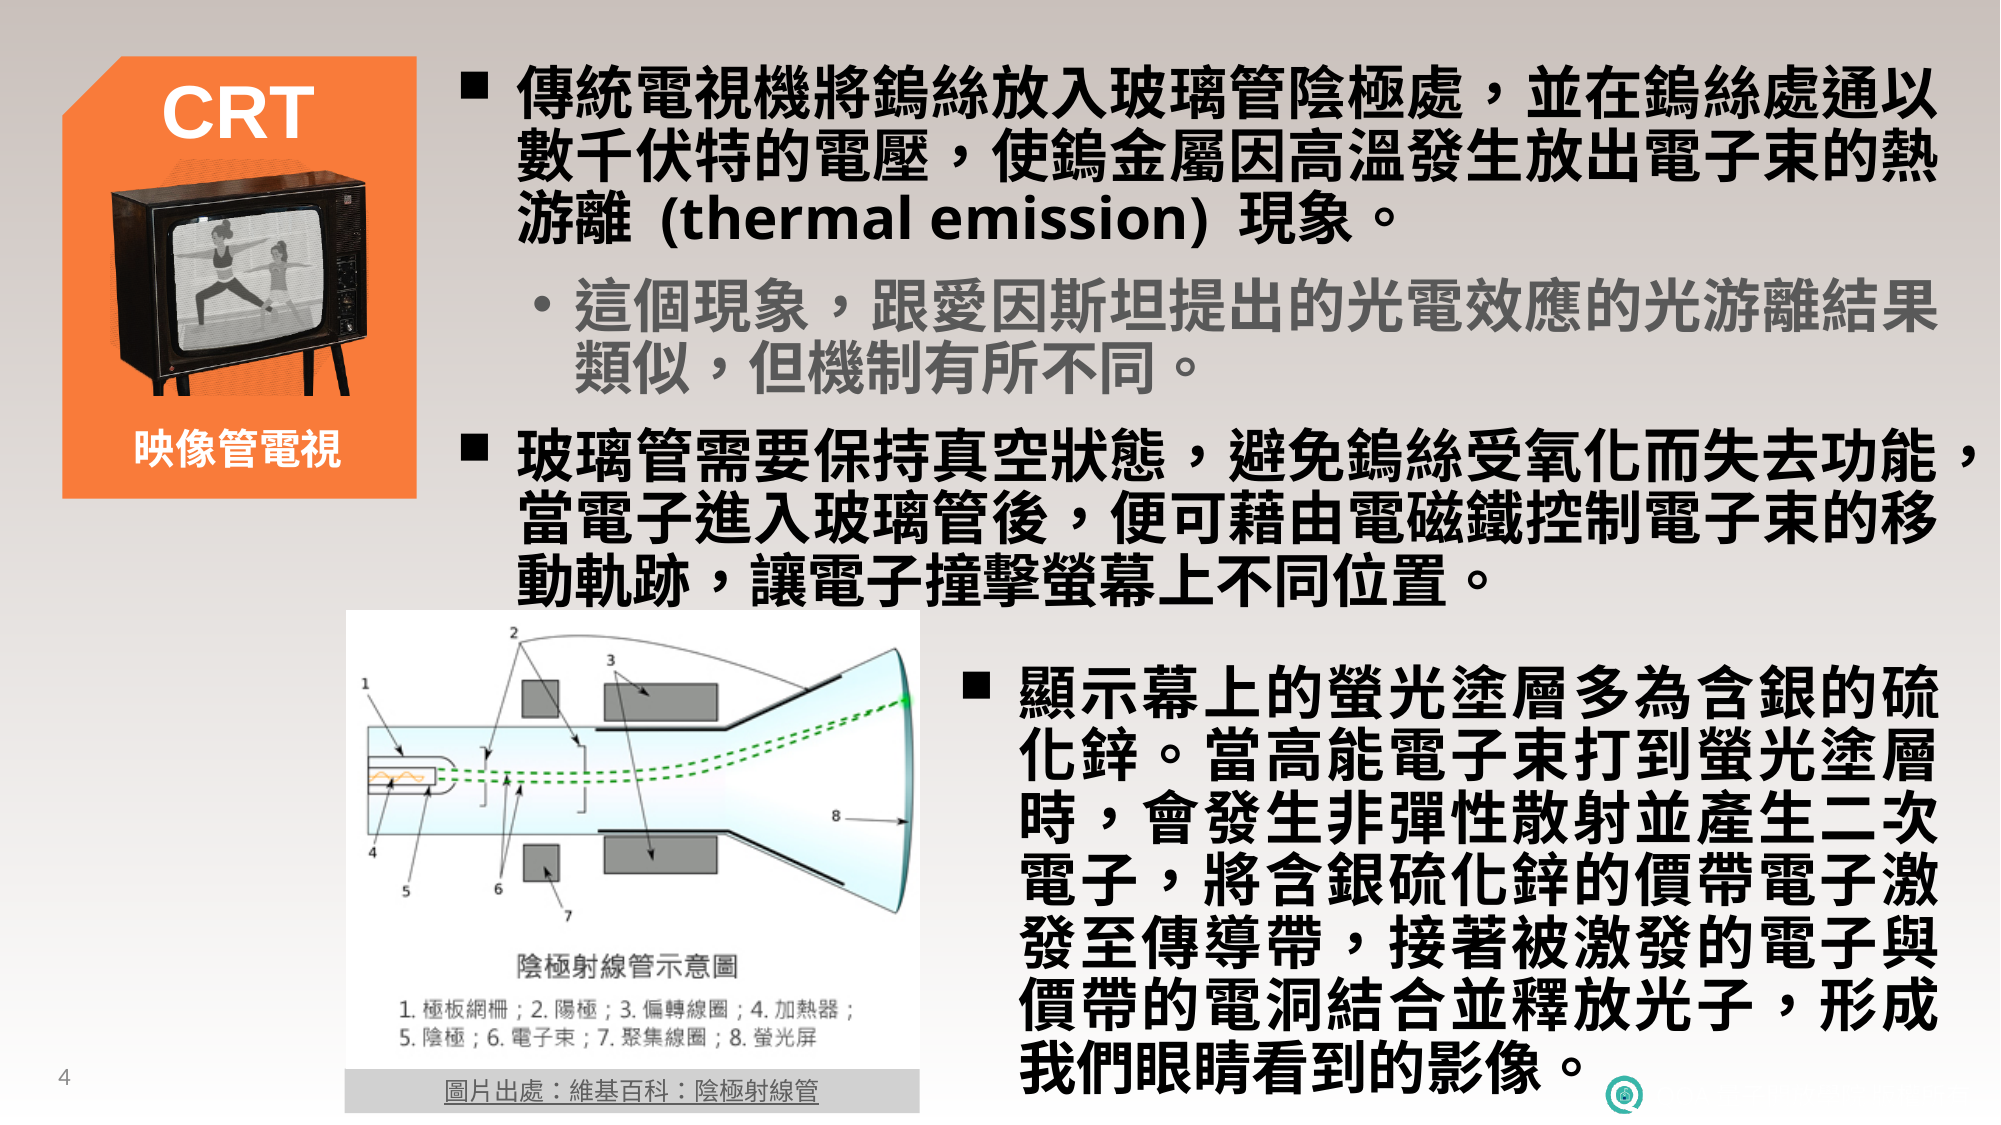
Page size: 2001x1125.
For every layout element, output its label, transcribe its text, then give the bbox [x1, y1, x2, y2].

text_box 顯示幕上的螢光塗層多為含銀的硫化鋅。當高能電子束打到螢光塗層時，會發生非彈性散射並產生二次電子，將含銀硫化鋅的價帶電子激發至傳導帶，接著被激發的電子與價帶的電洞結合並釋放光子，形成我們眼睛看到的影像。 [944, 656, 1956, 1109]
slide_number 4 [17, 1045, 86, 1106]
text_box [62, 56, 417, 499]
text_box 傳統電視機將鎢絲放入玻璃管陰極處，並在鎢絲處通以數千伏特的電壓，使鎢金屬因高溫發生放出電子束的熱游離 (thermal emission) 現象。 這個現象，跟愛因斯坦提出的光電效應的光游離結果類似，但機制有所不同。 玻璃管需要保持真空狀態，避免鎢絲受氧化而失去功能，當電子進入玻璃管後，便可藉由電磁鐵控制電子束的移動軌跡，讓電子撞擊螢幕上不同位置。 [442, 56, 1956, 621]
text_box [1605, 1073, 1988, 1119]
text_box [344, 610, 920, 1125]
